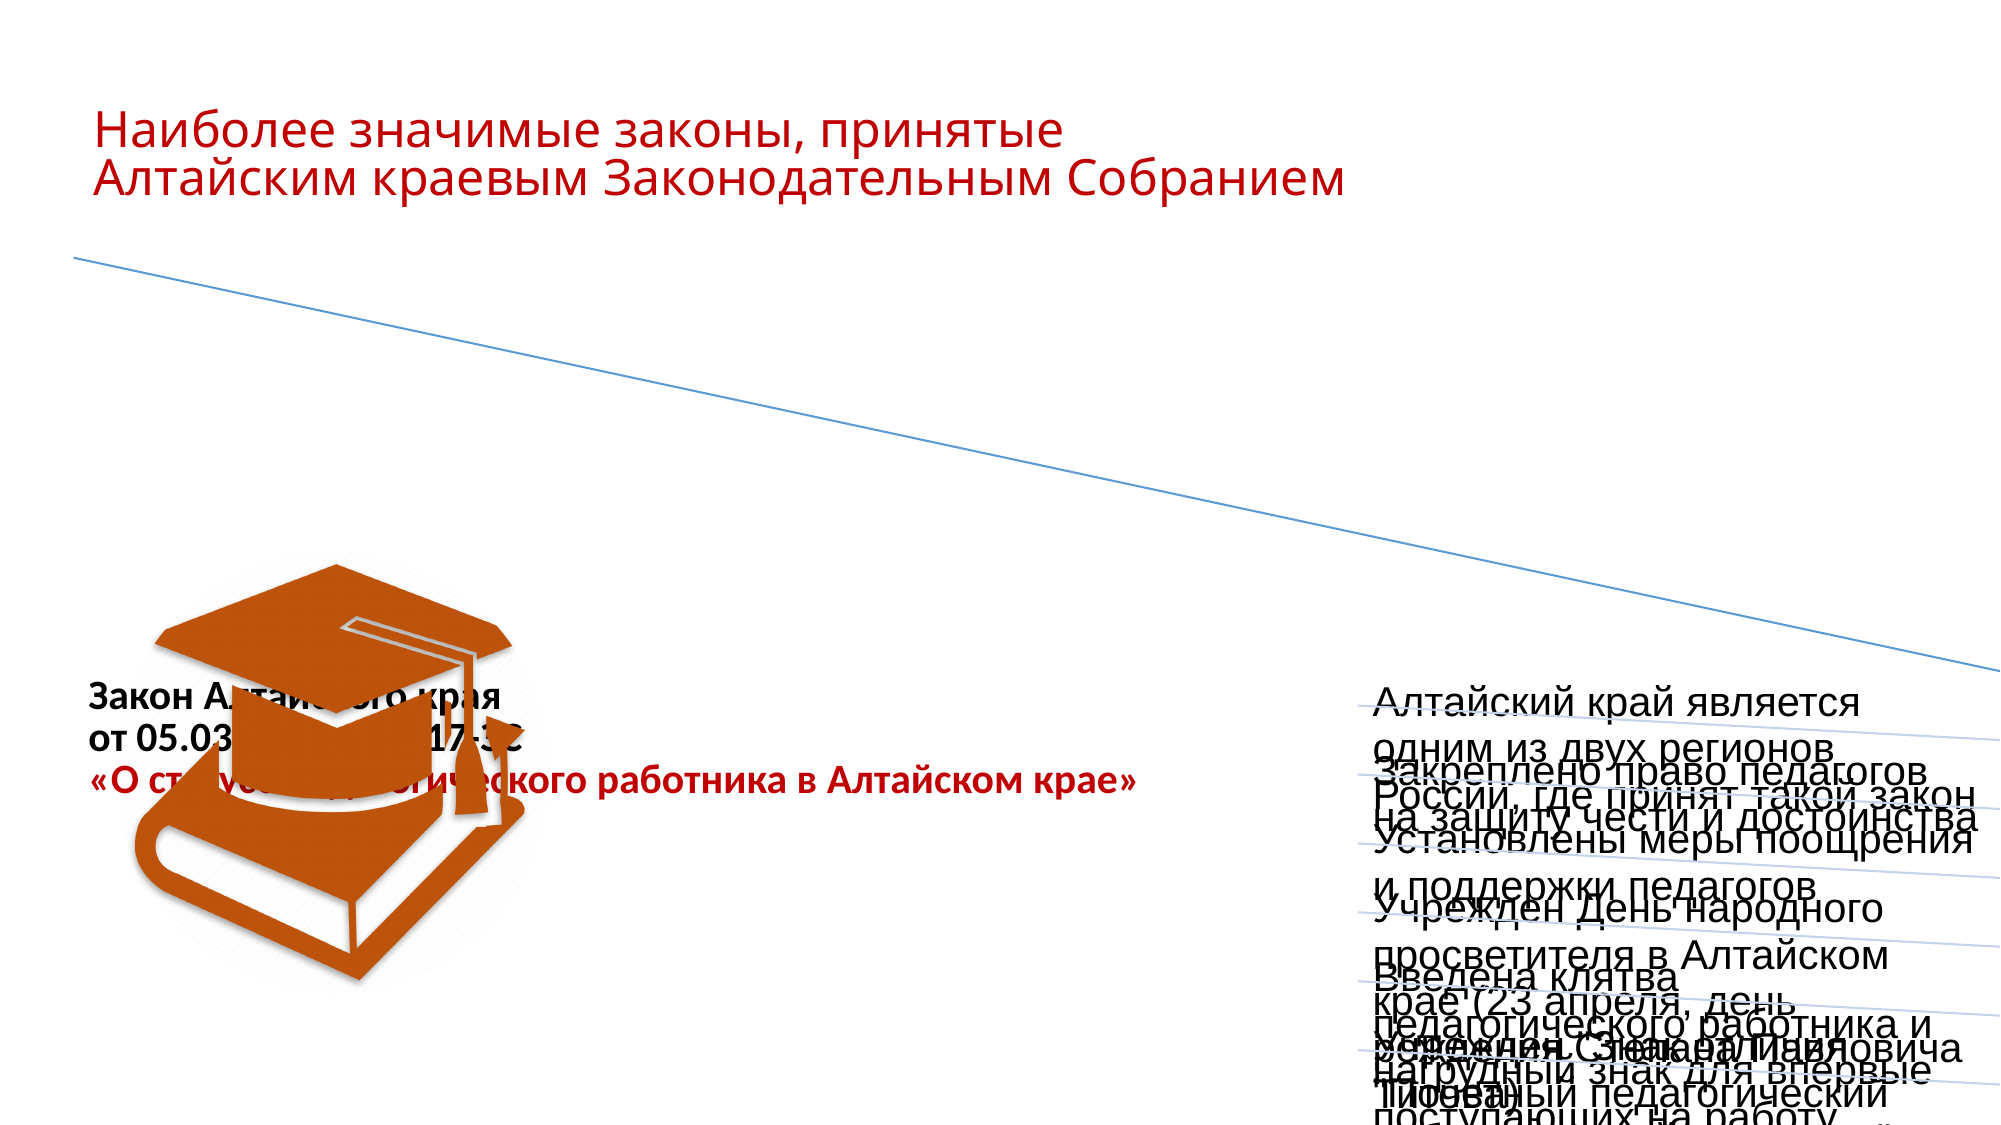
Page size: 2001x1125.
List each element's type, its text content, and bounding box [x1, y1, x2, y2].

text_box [73, 257, 2000, 1085]
text_box Наиболее значимые законы, принятые Алтайским краевым Законодательным Собранием [78, 101, 1829, 213]
